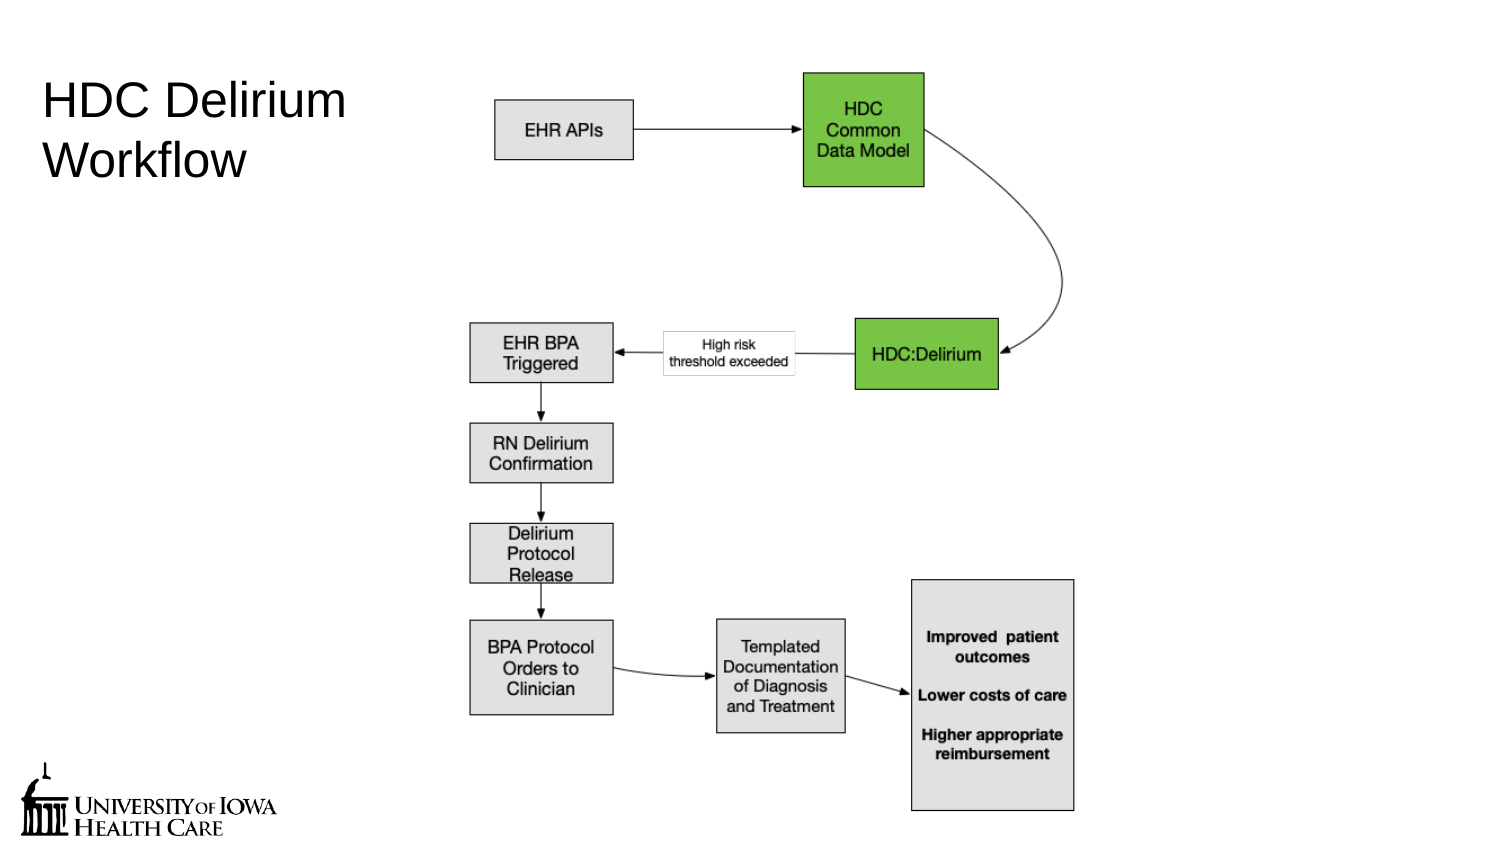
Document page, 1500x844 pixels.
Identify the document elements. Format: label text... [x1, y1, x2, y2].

picture [21, 762, 277, 836]
text_box HDC Delirium Workflow [27, 52, 407, 224]
picture [438, 24, 1106, 819]
